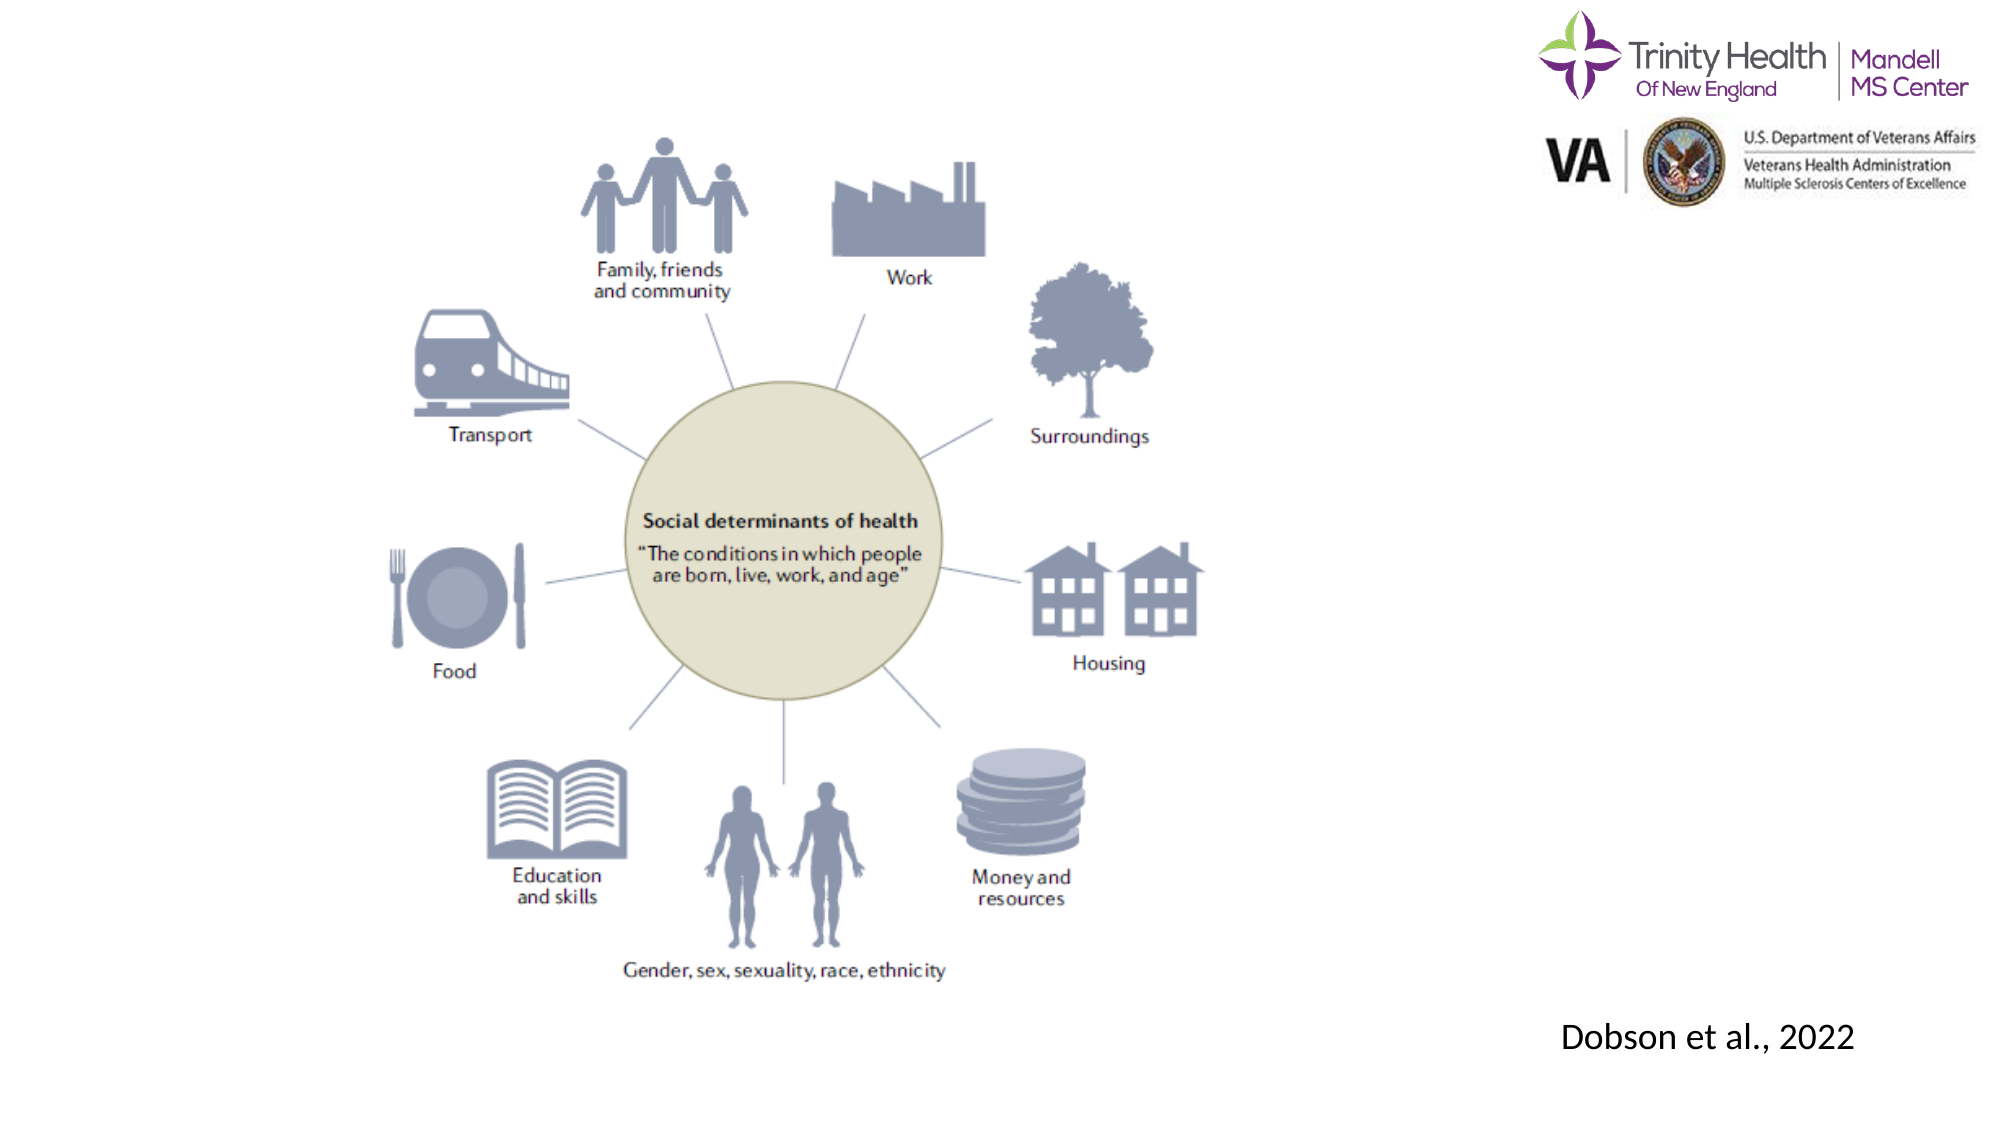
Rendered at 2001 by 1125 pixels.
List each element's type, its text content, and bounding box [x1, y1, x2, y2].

text_box Dobson et al., 2022 [1545, 1004, 1969, 1065]
picture [1538, 10, 1969, 102]
picture [1542, 113, 1981, 210]
picture [60, 128, 1518, 996]
